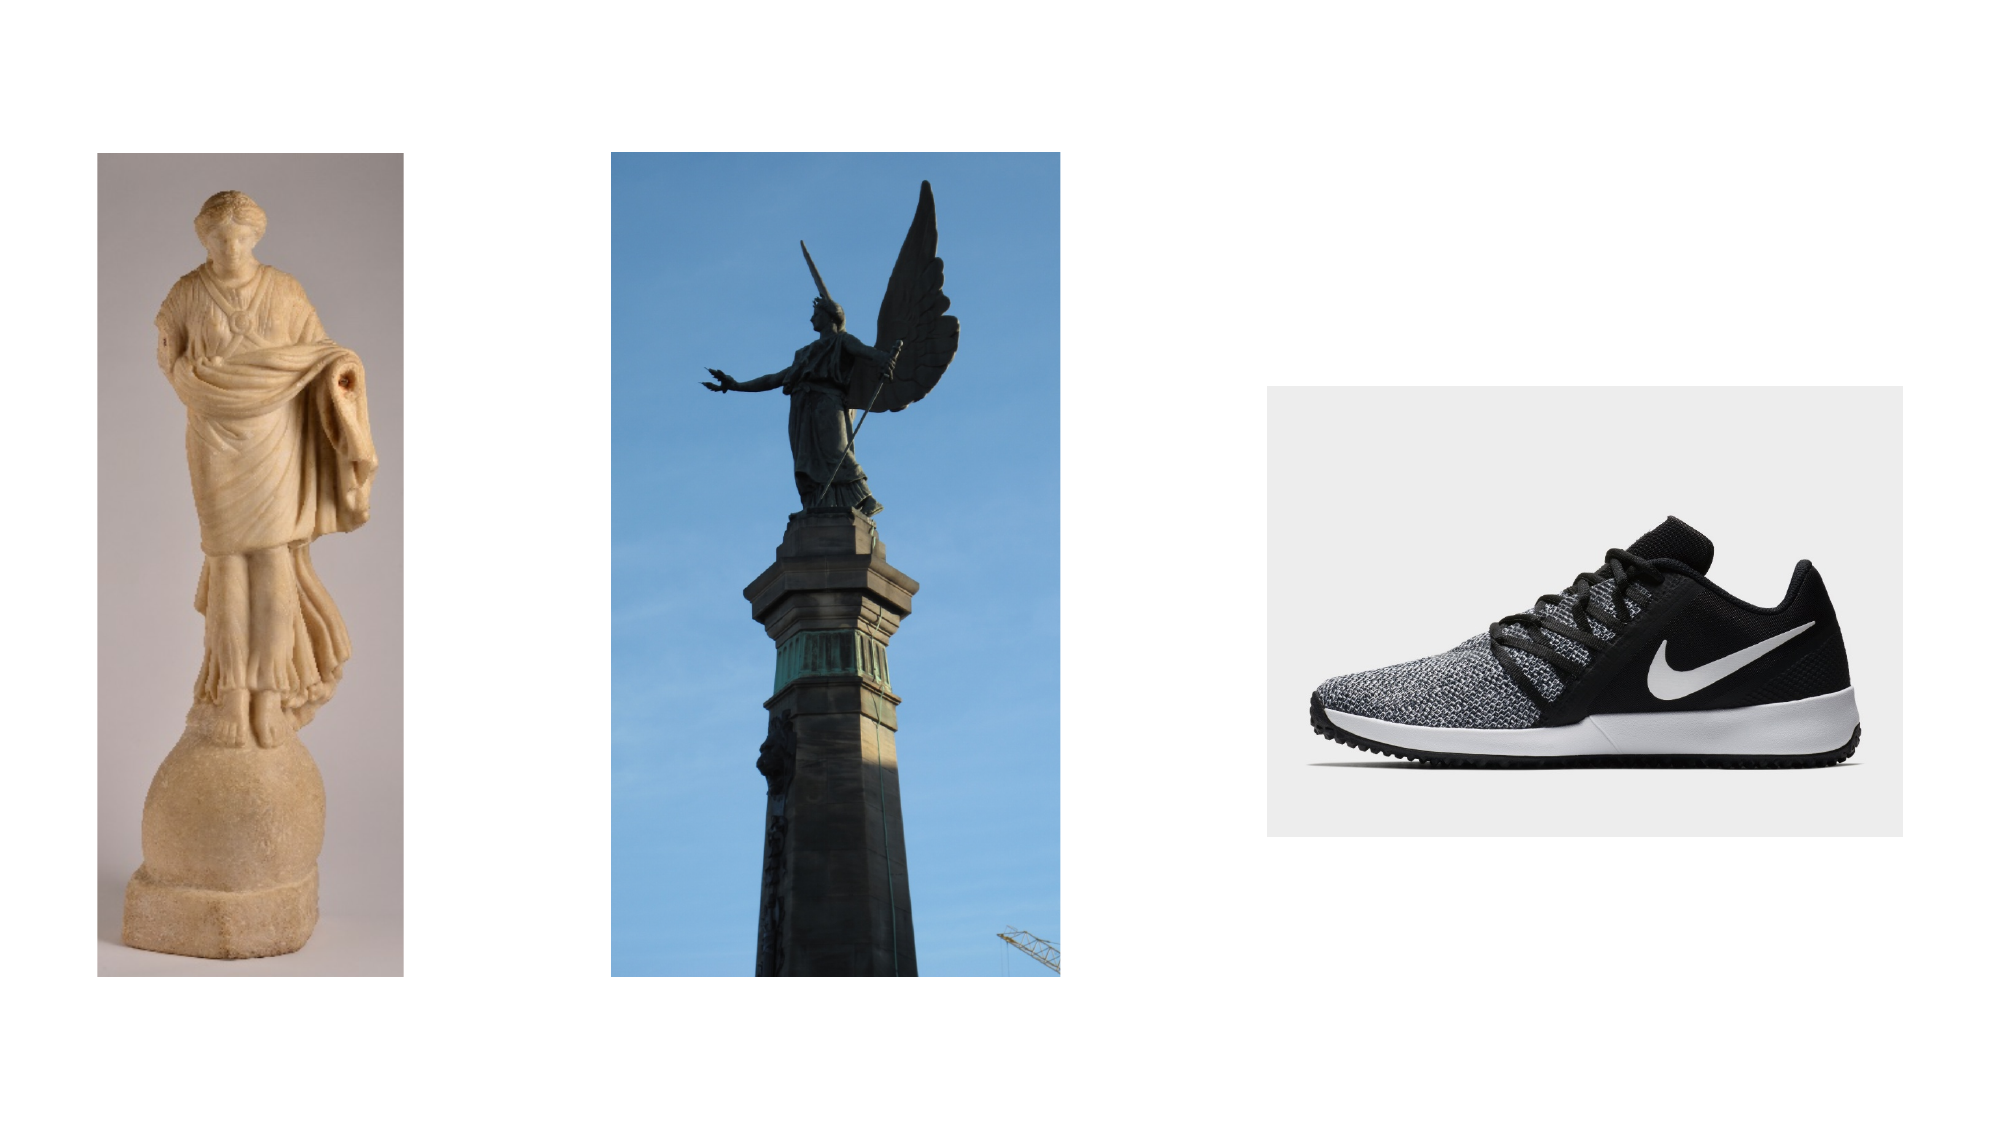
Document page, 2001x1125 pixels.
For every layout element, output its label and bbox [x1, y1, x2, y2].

picture [1267, 386, 1903, 837]
picture [0, 152, 1248, 977]
